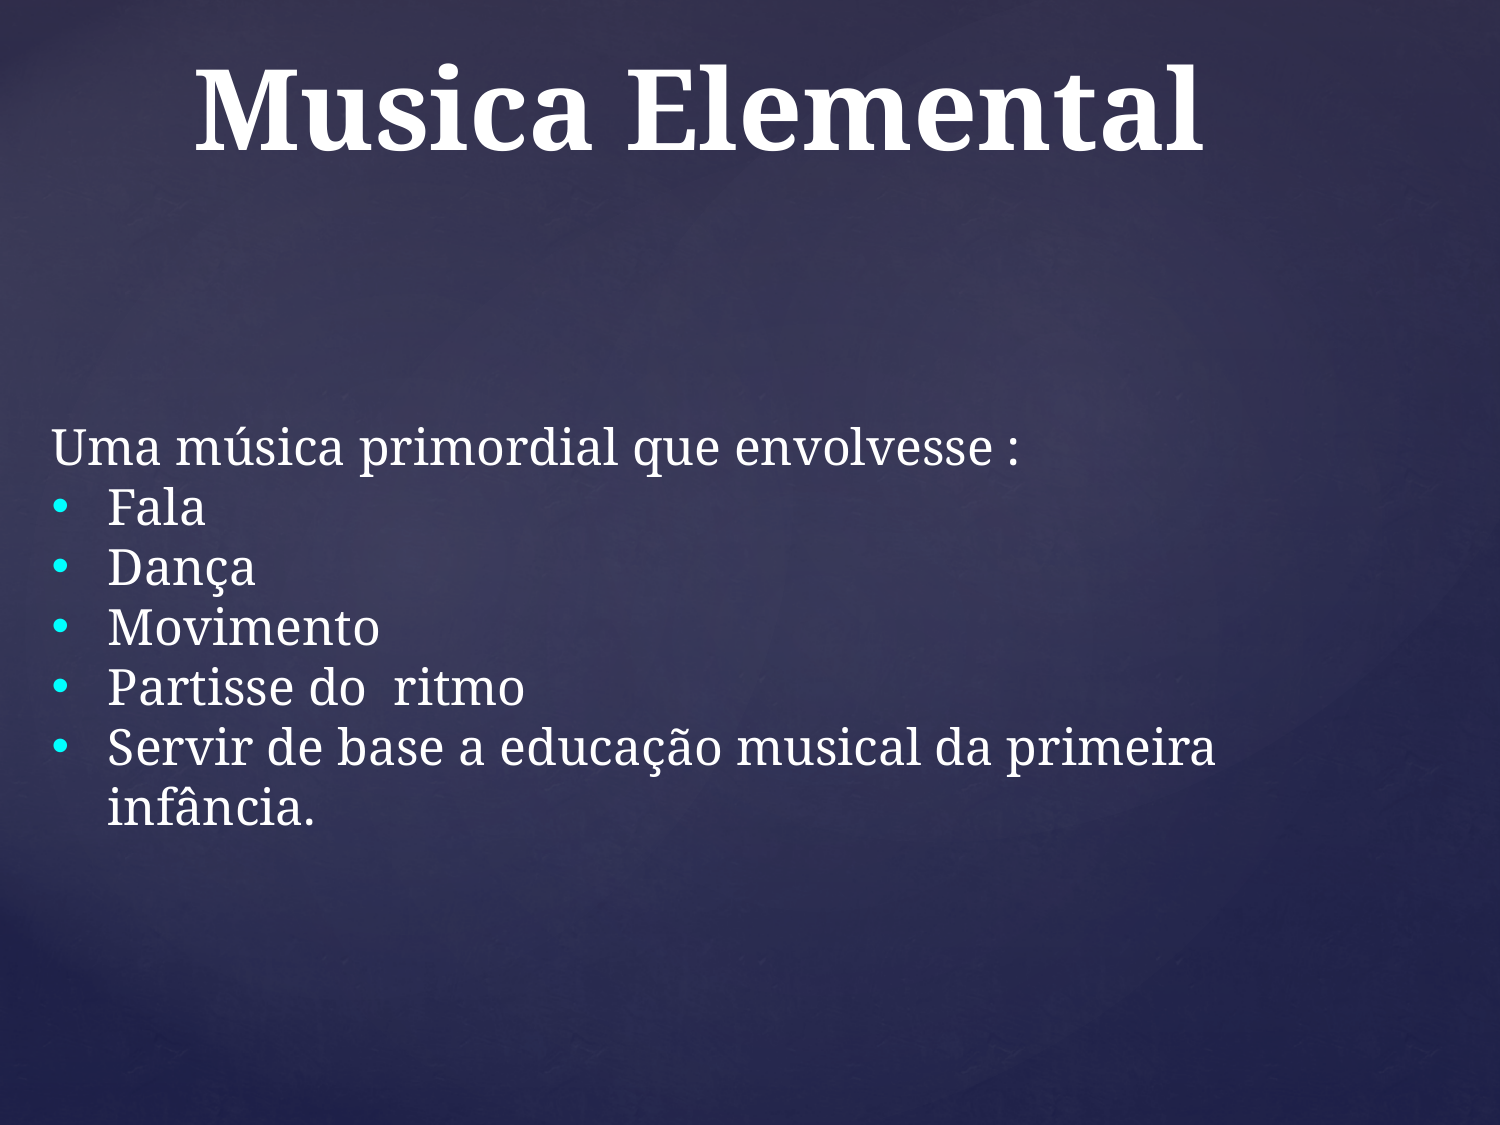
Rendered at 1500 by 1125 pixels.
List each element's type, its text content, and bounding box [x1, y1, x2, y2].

text_box Musica Elemental [34, 30, 1365, 181]
text_box Uma música primordial que envolvesse : Fala Dança Movimento Partisse do ritmo Servir de base a educação musical da primeira infância. [36, 408, 1455, 843]
